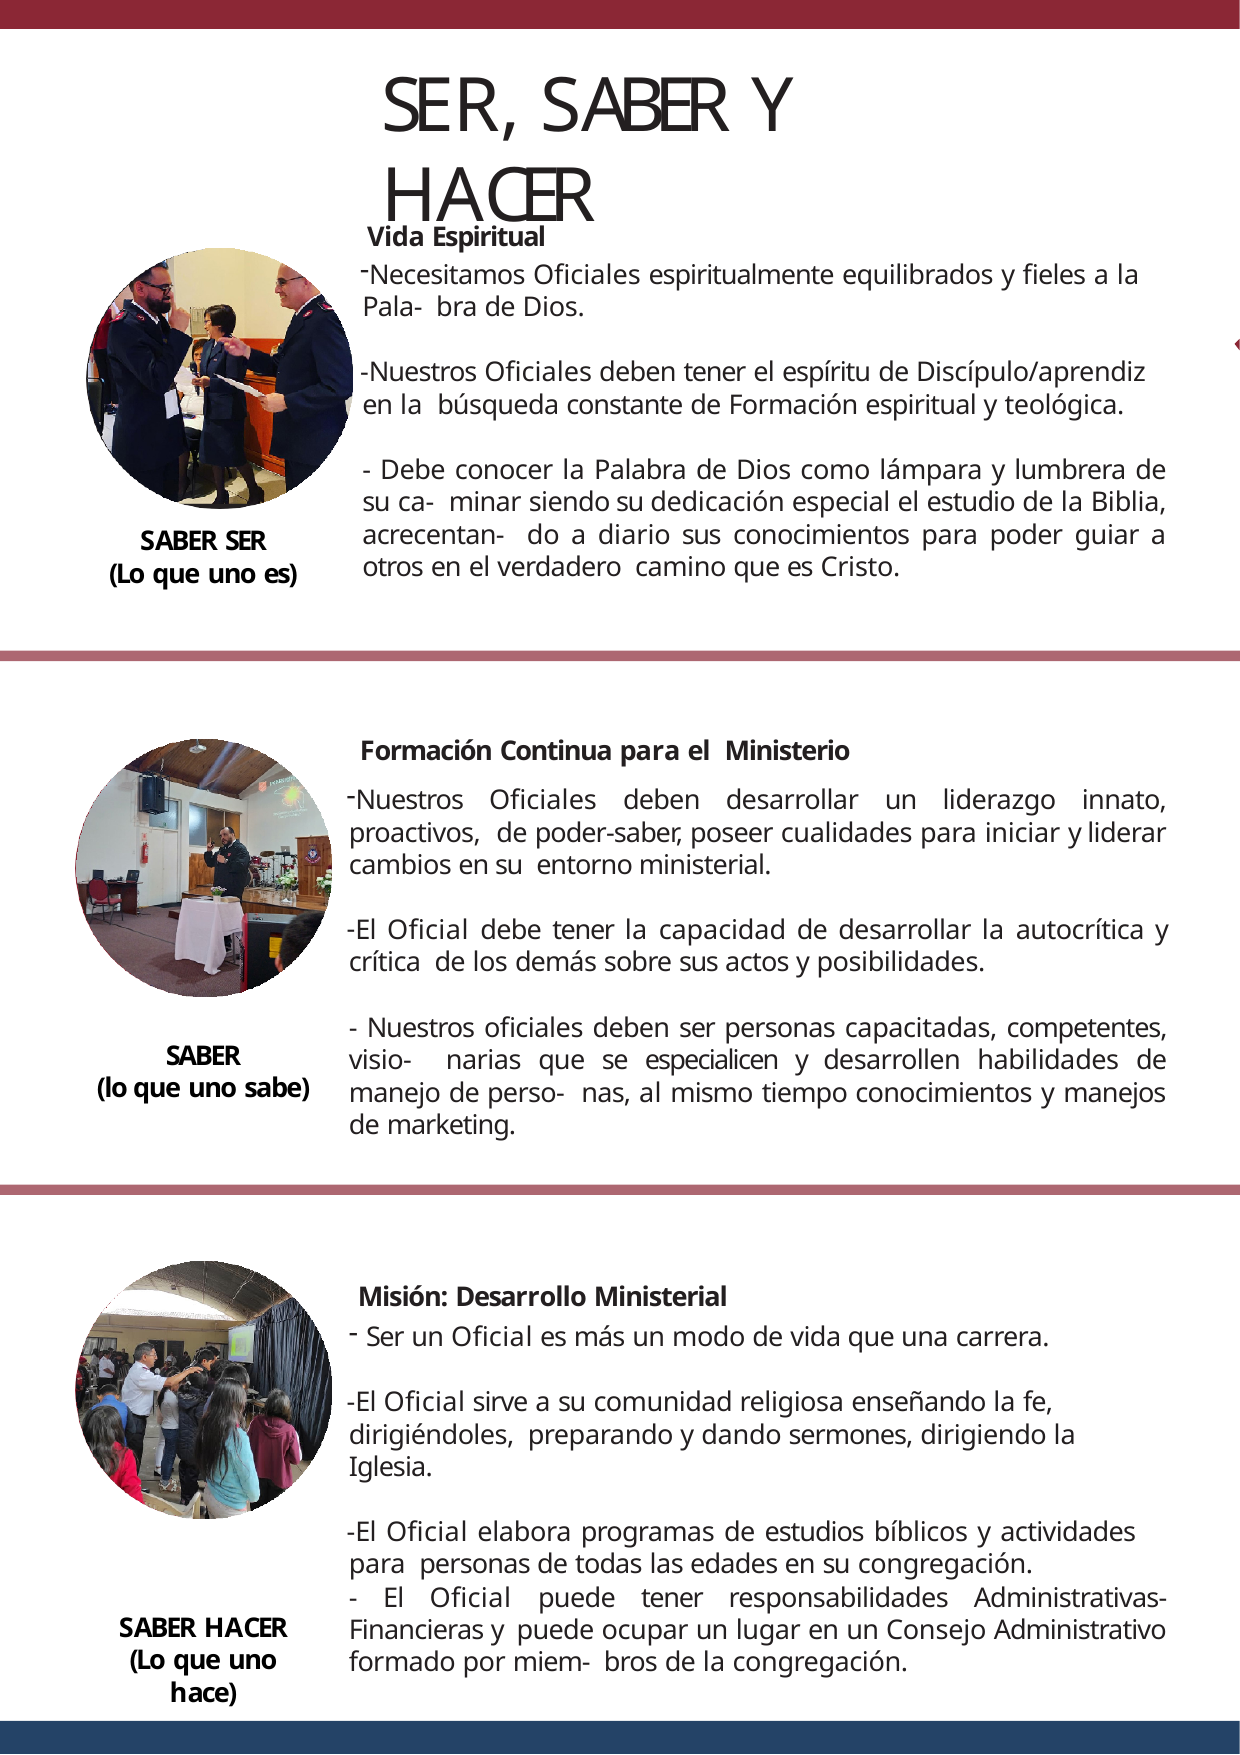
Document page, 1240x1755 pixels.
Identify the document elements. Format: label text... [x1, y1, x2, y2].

text_box - Nuestros oficiales deben ser personas capacitadas, competentes, visio- narias que se especialicen y desarrollen habilidades de manejo de perso- nas, al mismo tiempo conocimientos y manejos de marketing. [346, 1008, 1168, 1141]
text_box - El Oficial puede tener responsabilidades Administrativas-Financieras y puede ocupar un lugar en un Consejo Administrativo formado por miem- bros de la congregación. [346, 1577, 1168, 1678]
picture [74, 739, 333, 997]
text_box SABER SER (Lo que uno es) [108, 521, 299, 589]
text_box SABER (lo que uno sabe) [95, 1036, 312, 1103]
picture [86, 248, 353, 509]
title SER, SABER Y HACER [0, 54, 863, 350]
picture [74, 1261, 333, 1520]
text_box Misión: Desarrollo Ministerial Ser un Oficial es más un modo de vida que una carrera. El Oficial sirve a su comunidad religiosa enseñando la fe, dirigiéndoles, preparando y dando sermones, dirigiendo la Iglesia. El Oficial elabora programas de estudios bíblicos y actividades para personas de todas las edades en su congregación. [346, 1268, 1168, 1577]
text_box Formación Continua para el Ministerio Nuestros Oficiales deben desarrollar un liderazgo innato, proactivos, de poder-saber, poseer cualidades para iniciar y liderar cambios en su entorno ministerial. El Oficial debe tener la capacidad de desarrollar la autocrítica y crítica de los demás sobre sus actos y posibilidades. [346, 714, 1168, 978]
text_box [0, 1184, 1240, 1195]
text_box [0, 650, 1240, 662]
text_box - Debe conocer la Palabra de Dios como lámpara y lumbrera de su ca- minar siendo su dedicación especial el estudio de la Biblia, acrecentan- do a diario sus conocimientos para poder guiar a otros en el verdadero camino que es Cristo. [360, 450, 1168, 583]
text_box [1234, 338, 1240, 351]
text_box Vida Espiritual Necesitamos Oficiales espiritualmente equilibrados y fieles a la Pala- bra de Dios. Nuestros Oficiales deben tener el espíritu de Discípulo/aprendiz en la búsqueda constante de Formación espiritual y teológica. [360, 211, 1168, 420]
text_box SABER HACER (Lo que uno hace) [93, 1608, 314, 1708]
